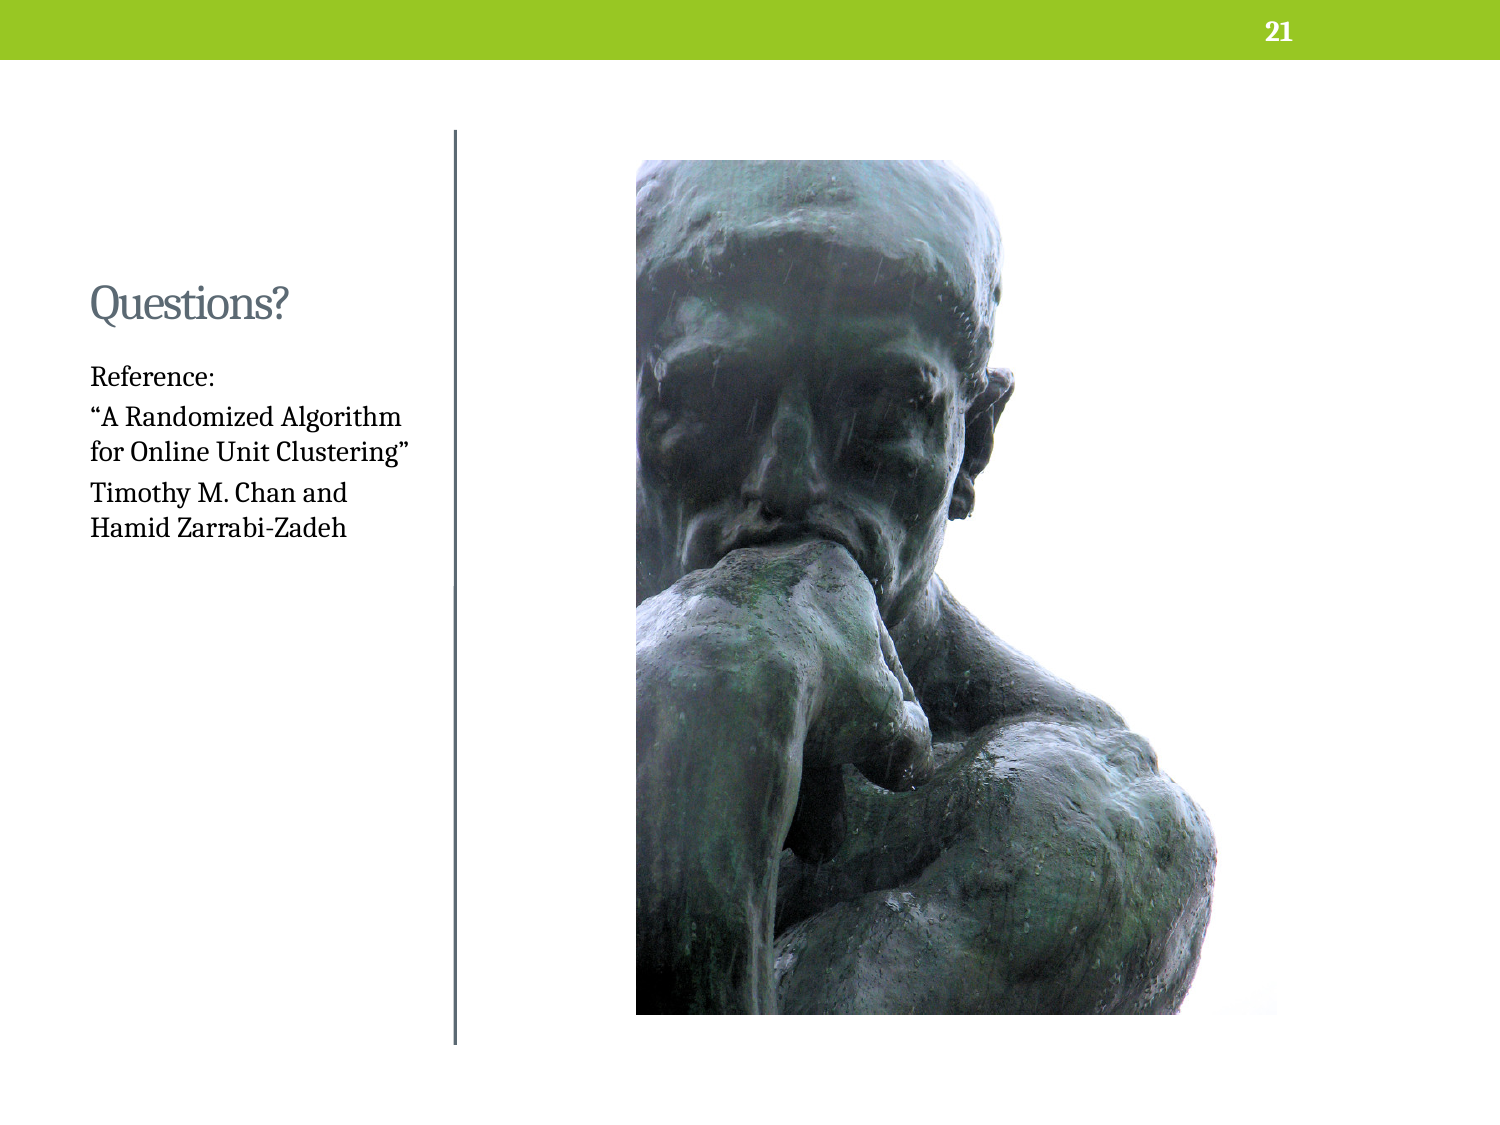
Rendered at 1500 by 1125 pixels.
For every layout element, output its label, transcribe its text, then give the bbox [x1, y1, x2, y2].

title Questions? [75, 129, 426, 337]
list Reference: “A Randomized Algorithm for Online Unit Clustering” Timothy M. Chan and Hamid Zarrabi-Zadeh [75, 349, 426, 1046]
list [635, 160, 1277, 1015]
slide_number 21 [1250, 3, 1425, 57]
